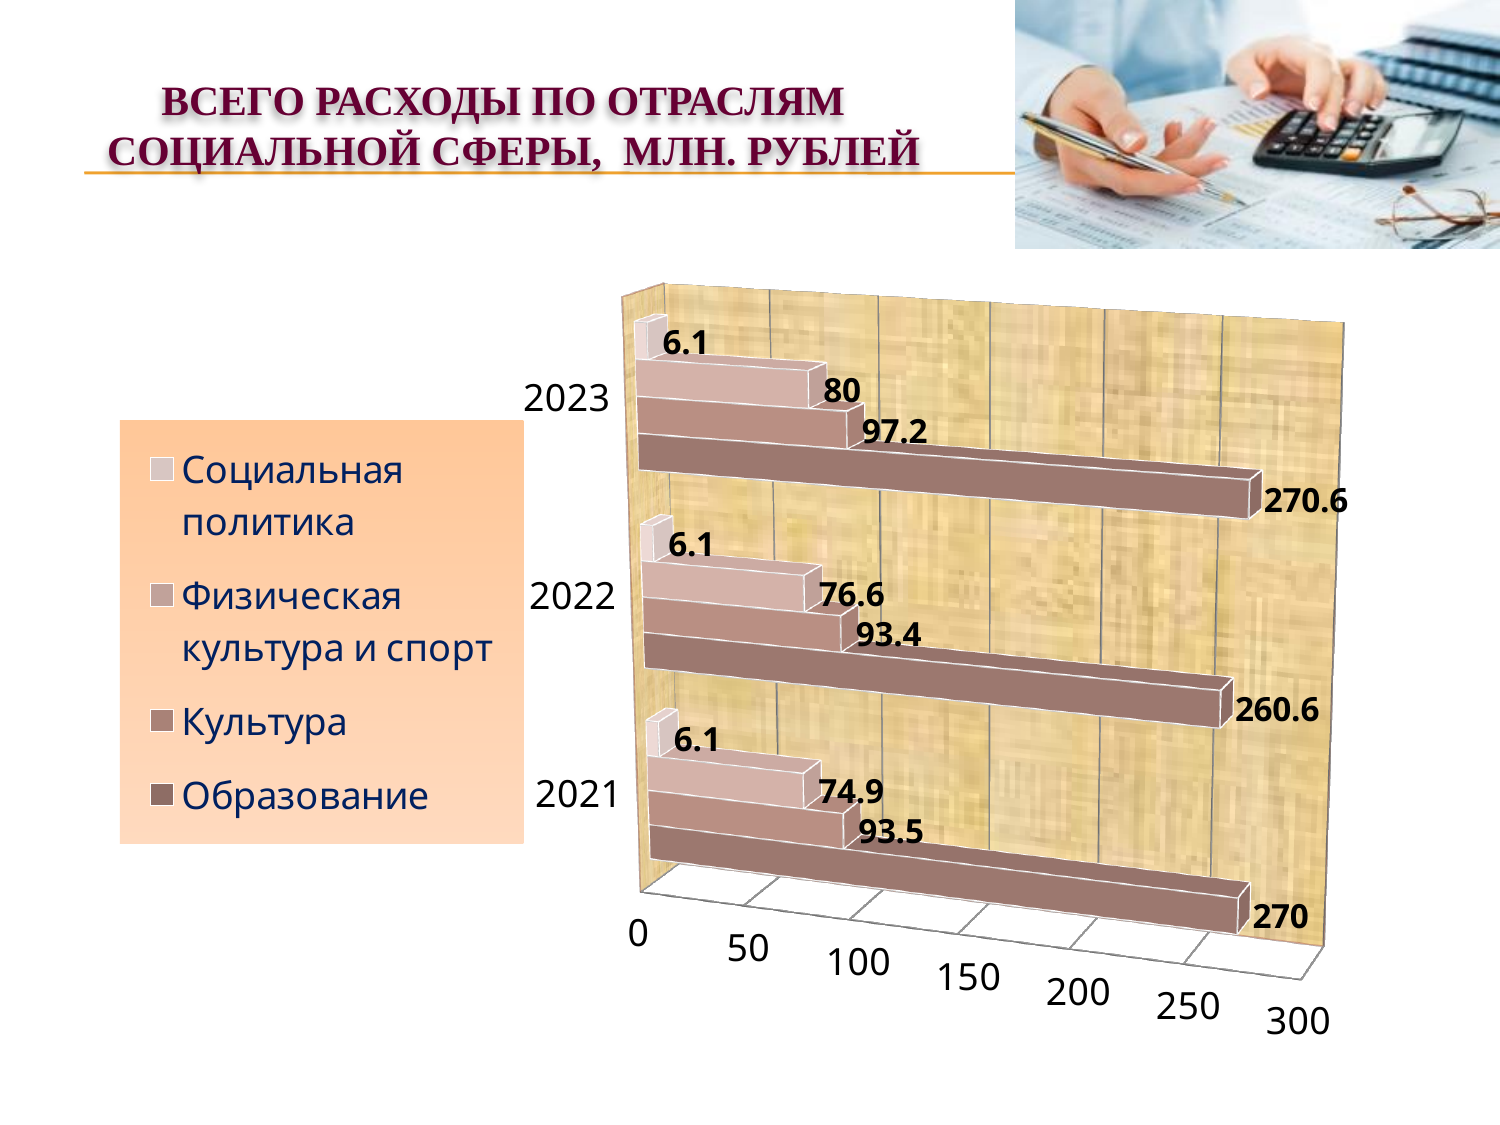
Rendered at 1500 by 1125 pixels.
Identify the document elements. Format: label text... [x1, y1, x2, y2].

picture [1015, 0, 1500, 249]
text_box ВСЕГО РАСХОДЫ ПО ОТРАСЛЯМ СОЦИАЛЬНОЙ СФЕРЫ, МЛН. РУБЛЕЙ [41, 66, 987, 182]
chart [88, 266, 1400, 1062]
